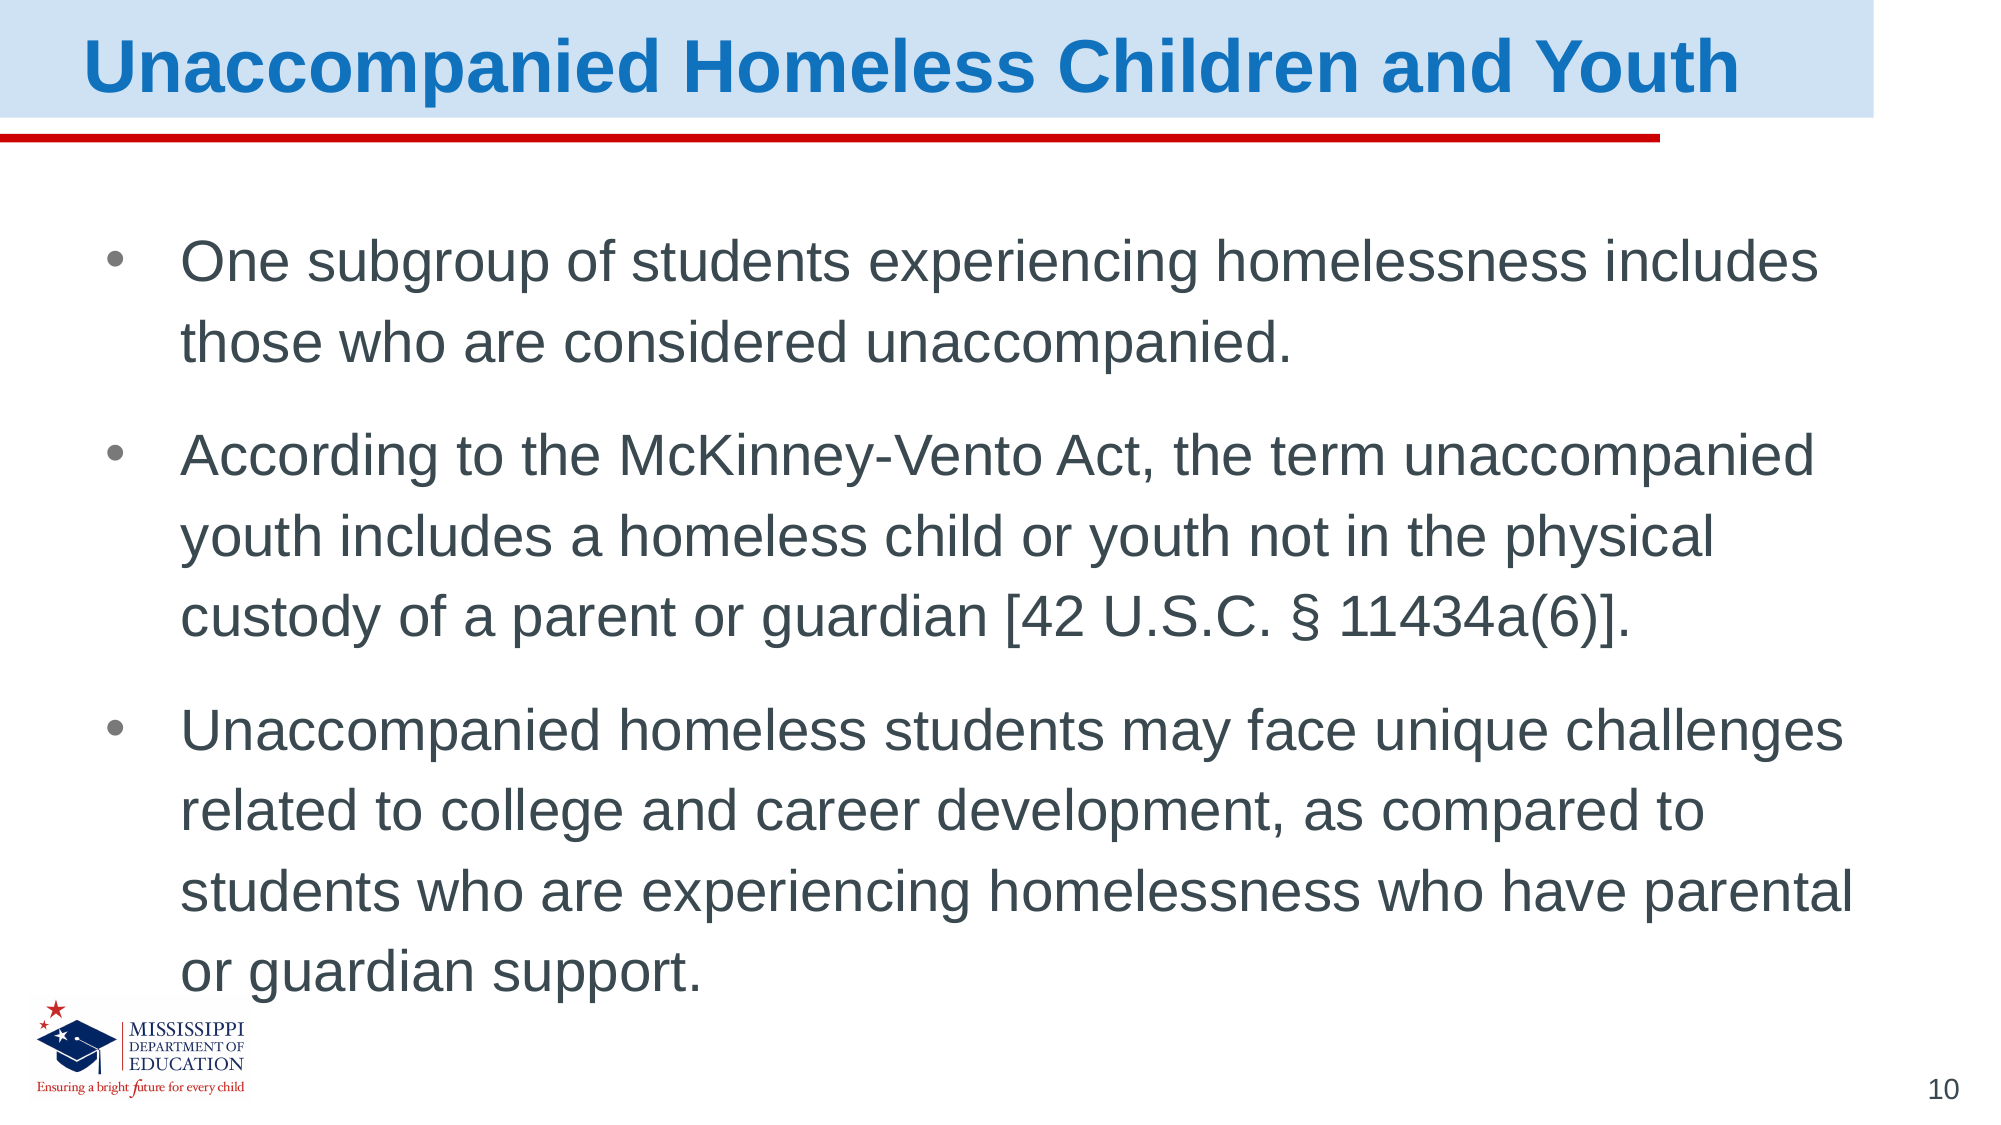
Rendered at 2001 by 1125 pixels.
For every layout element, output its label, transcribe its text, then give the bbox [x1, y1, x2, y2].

list One subgroup of students experiencing homelessness includes those who are considered unaccompanied. According to the McKinney-Vento Act, the term unaccompanied youth includes a homeless child or youth not in the physical custody of a parent or guardian [42 U.S.C. § 11434a(6)]. Unaccompanied homeless students may face unique challenges related to college and career development, as compared to students who are experiencing homelessness who have parental or guardian support. [90, 197, 1906, 996]
slide_number 10 [1854, 1068, 1975, 1120]
list Unaccompanied Homeless Children and Youth [68, 6, 1874, 106]
picture [29, 994, 252, 1102]
